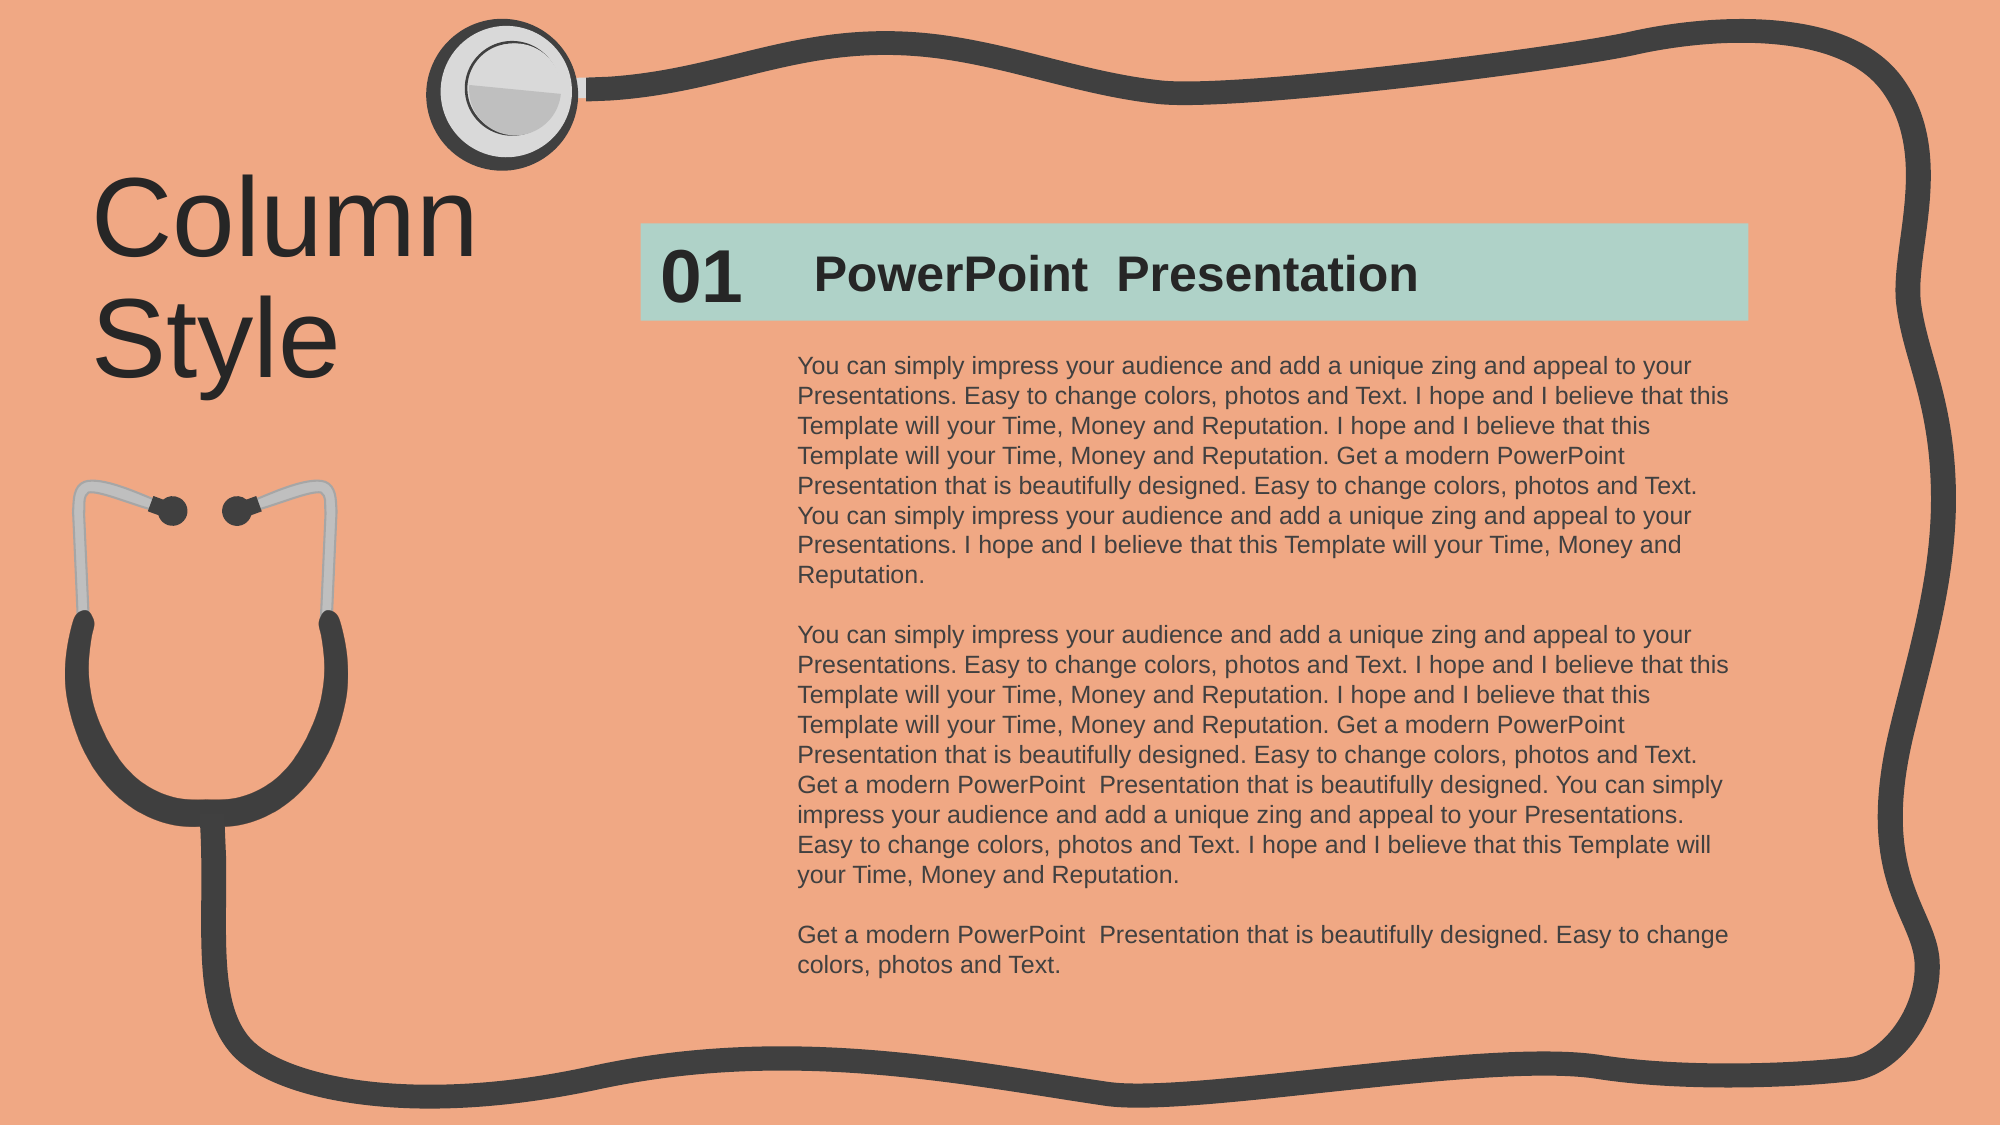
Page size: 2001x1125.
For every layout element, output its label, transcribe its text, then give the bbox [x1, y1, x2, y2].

text_box [763, 222, 1749, 322]
text_box You can simply impress your audience and add a unique zing and appeal to your Presentations. Easy to change colors, photos and Text. I hope and I believe that this Template will your Time, Money and Reputation. I hope and I believe that this Template will your Time, Money and Reputation. Get a modern PowerPoint Presentation that is beautifully designed. Easy to change colors, photos and Text. You can simply impress your audience and add a unique zing and appeal to your Presentations. I hope and I believe that this Template will your Time, Money and Reputation. You can simply impress your audience and add a unique zing and appeal to your Presentations. Easy to change colors, photos and Text. I hope and I believe that this Template will your Time, Money and Reputation. I hope and I believe that this Template will your Time, Money and Reputation. Get a modern PowerPoint Presentation that is beautifully designed. Easy to change colors, photos and Text. Get a modern PowerPoint Presentation that is beautifully designed. You can simply impress your audience and add a unique zing and appeal to your Presentations. Easy to change colors, photos and Text. I hope and I believe that this Template will your Time, Money and Reputation. Get a modern PowerPoint Presentation that is beautifully designed. Easy to change colors, photos and Text. [782, 342, 1749, 986]
text_box [200, 18, 1956, 1109]
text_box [65, 476, 348, 827]
text_box PowerPoint Presentation [798, 234, 1461, 309]
text_box Column Style [76, 127, 519, 434]
text_box 01 [640, 219, 763, 325]
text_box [443, 4, 596, 191]
